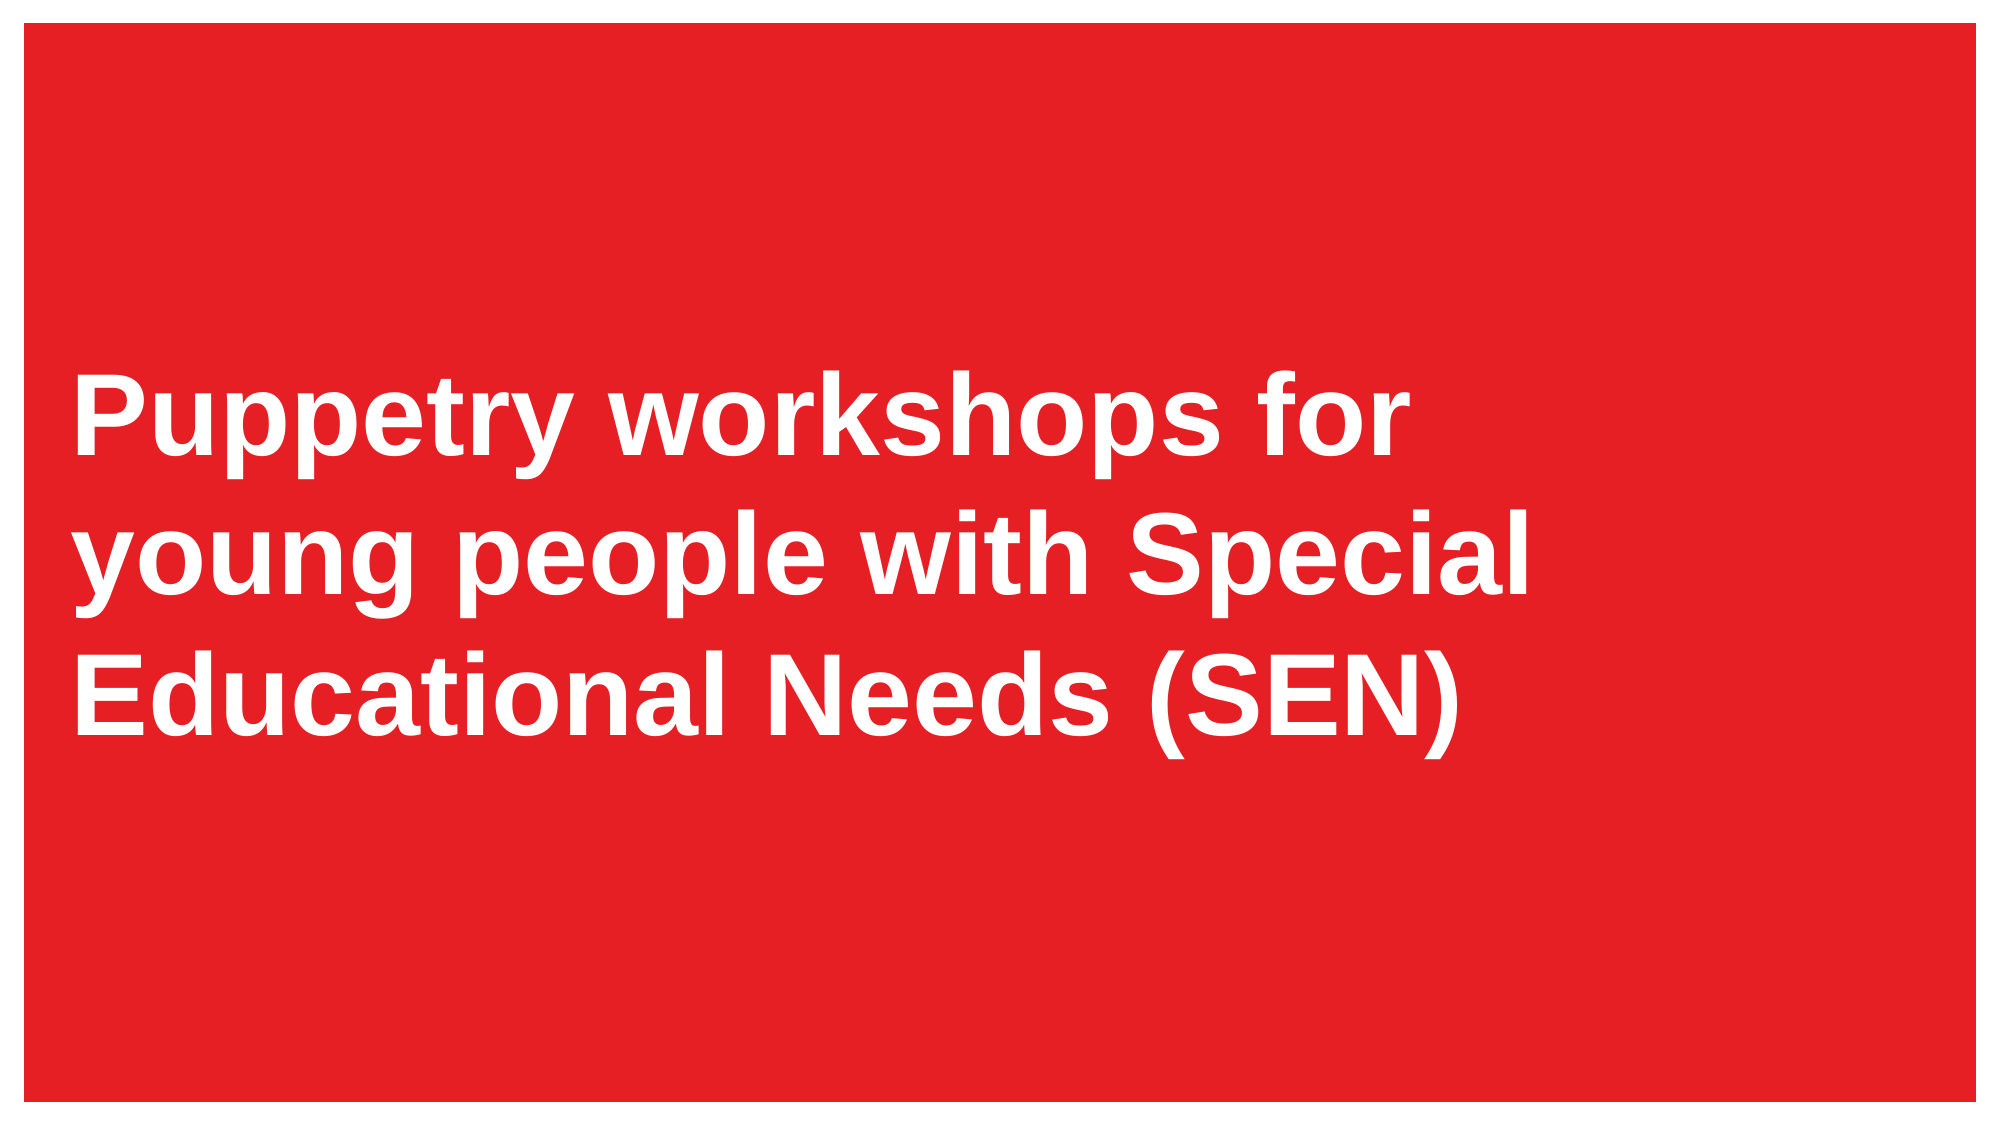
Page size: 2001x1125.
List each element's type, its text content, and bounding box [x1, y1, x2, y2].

title Puppetry workshops for young people with Special Educational Needs (SEN) [55, 283, 1781, 814]
picture [24, 23, 1976, 1102]
